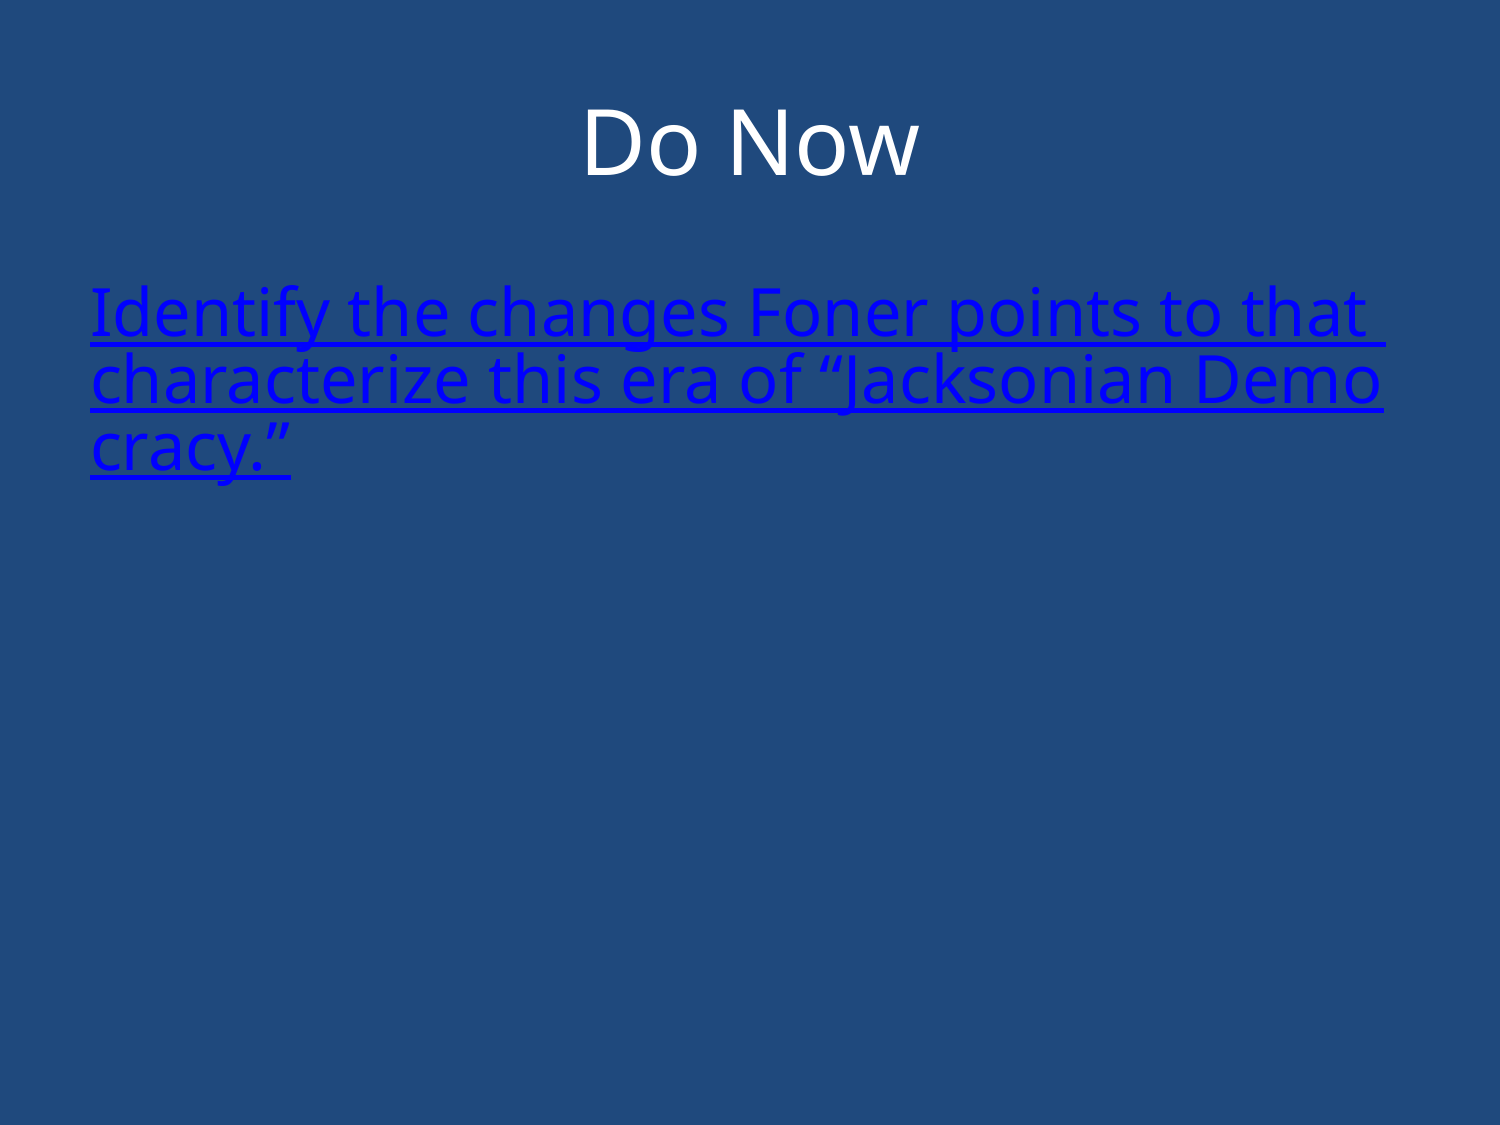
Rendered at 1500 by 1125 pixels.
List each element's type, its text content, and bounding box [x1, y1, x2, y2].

list Identify the changes Foner points to that characterize this era of “Jacksonian Democracy.” [75, 262, 1425, 1005]
title Do Now [75, 45, 1425, 233]
